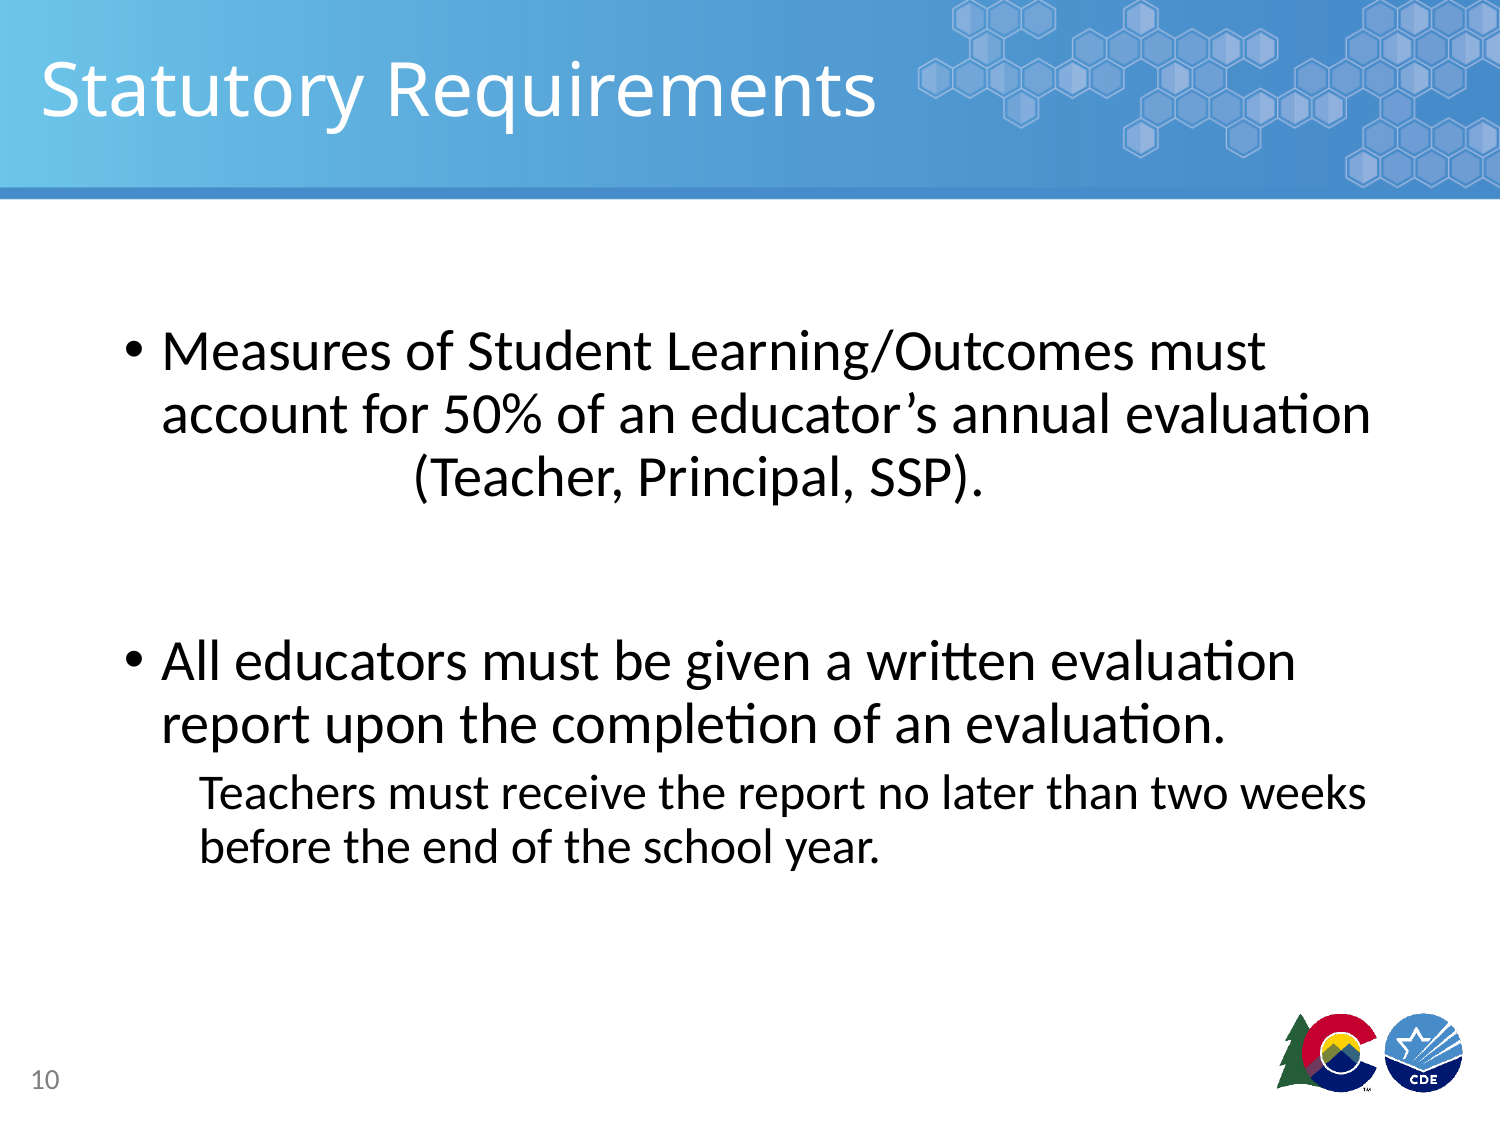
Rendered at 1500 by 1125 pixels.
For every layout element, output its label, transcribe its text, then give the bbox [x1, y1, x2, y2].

picture [0, 0, 1500, 200]
list Measures of Student Learning/Outcomes must account for 50% of an educator’s annual evaluation (Teacher, Principal, SSP). All educators must be given a written evaluation report upon the completion of an evaluation. Teachers must receive the report no later than two weeks before the end of the school year. [124, 320, 1402, 954]
picture [1275, 1012, 1463, 1093]
title Statutory Requirements [40, 52, 1038, 166]
slide_number 10 [15, 1053, 353, 1114]
